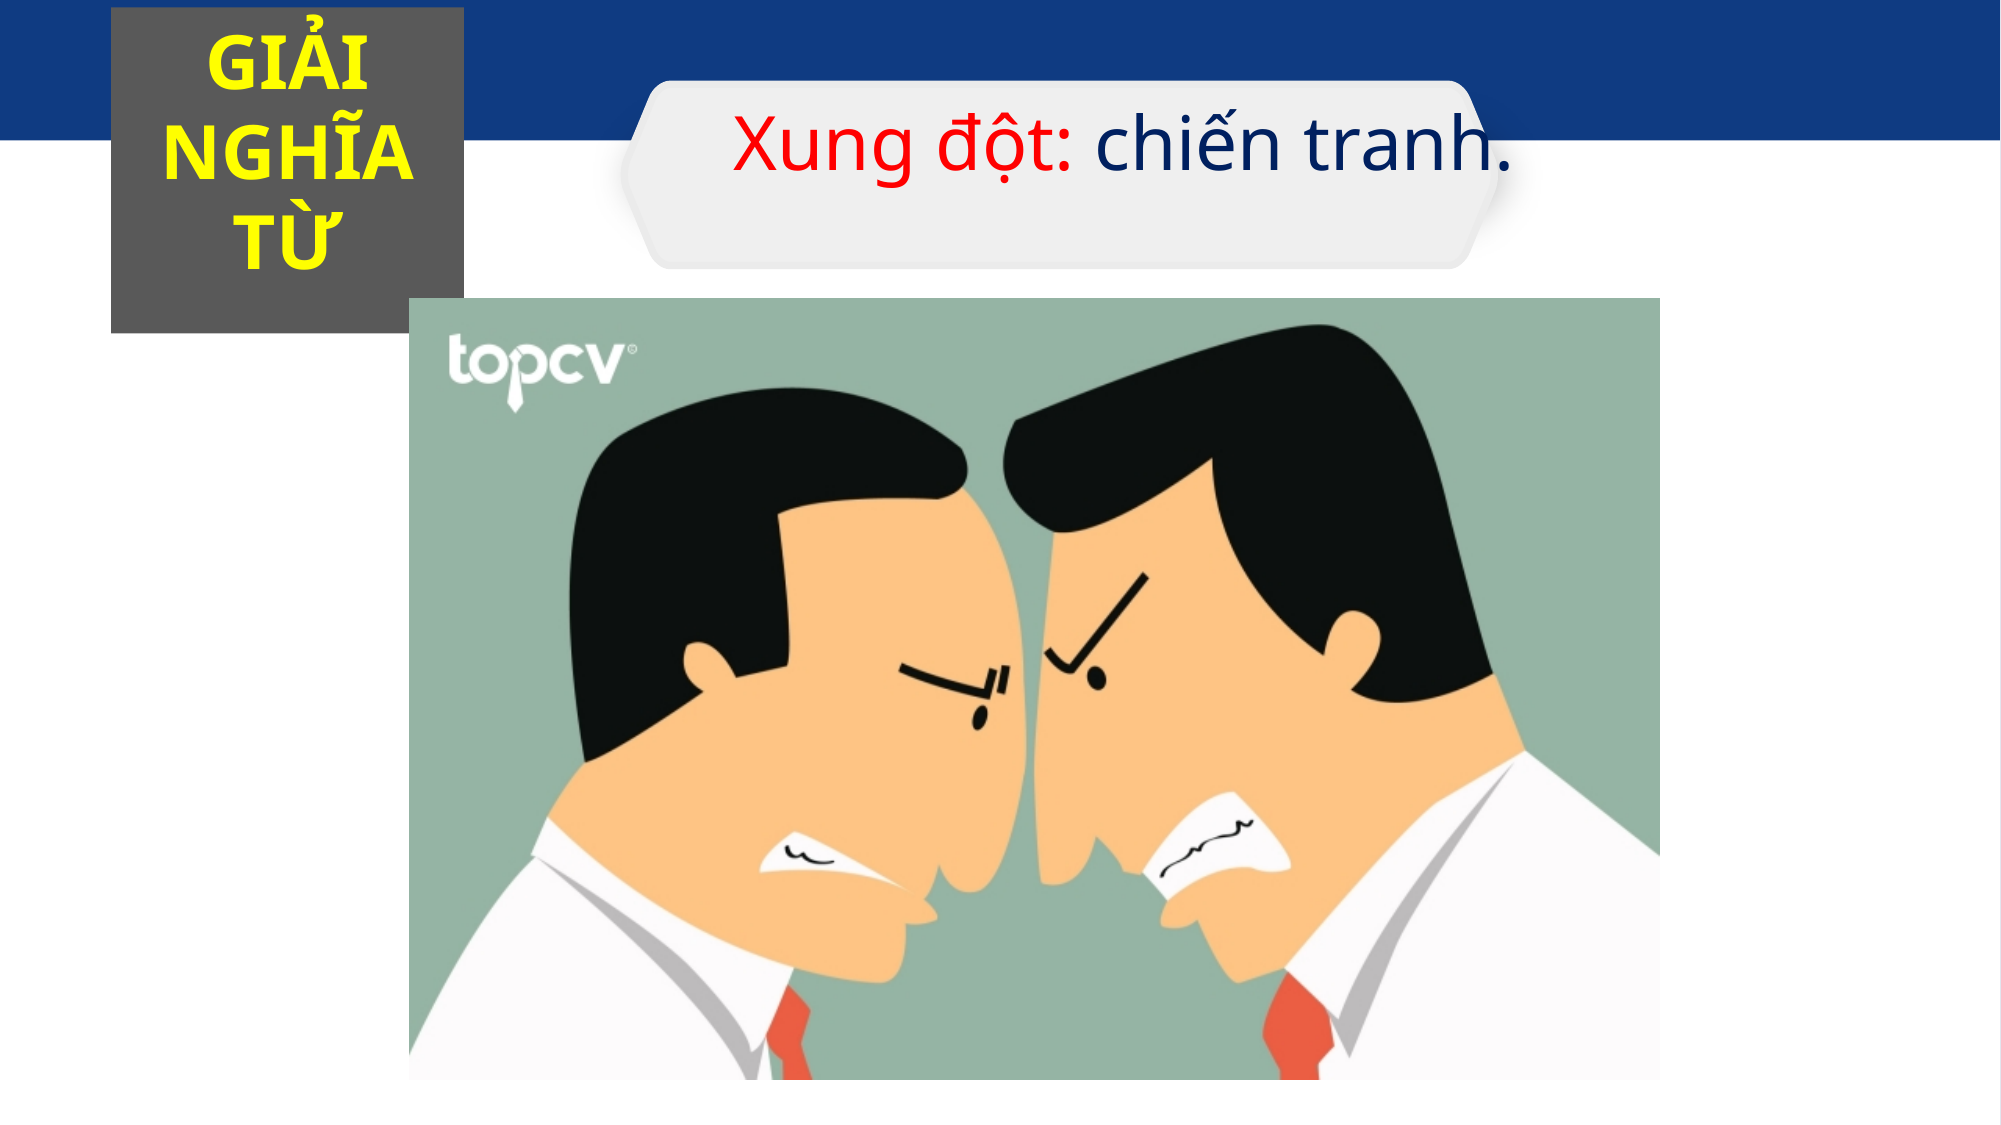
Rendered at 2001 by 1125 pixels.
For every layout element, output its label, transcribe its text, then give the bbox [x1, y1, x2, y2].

picture [0, 0, 2001, 1125]
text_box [623, 84, 1496, 266]
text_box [111, 7, 464, 334]
text_box Xung đột: chiến tranh. [1496, 88, 2000, 193]
picture [409, 298, 1660, 1080]
